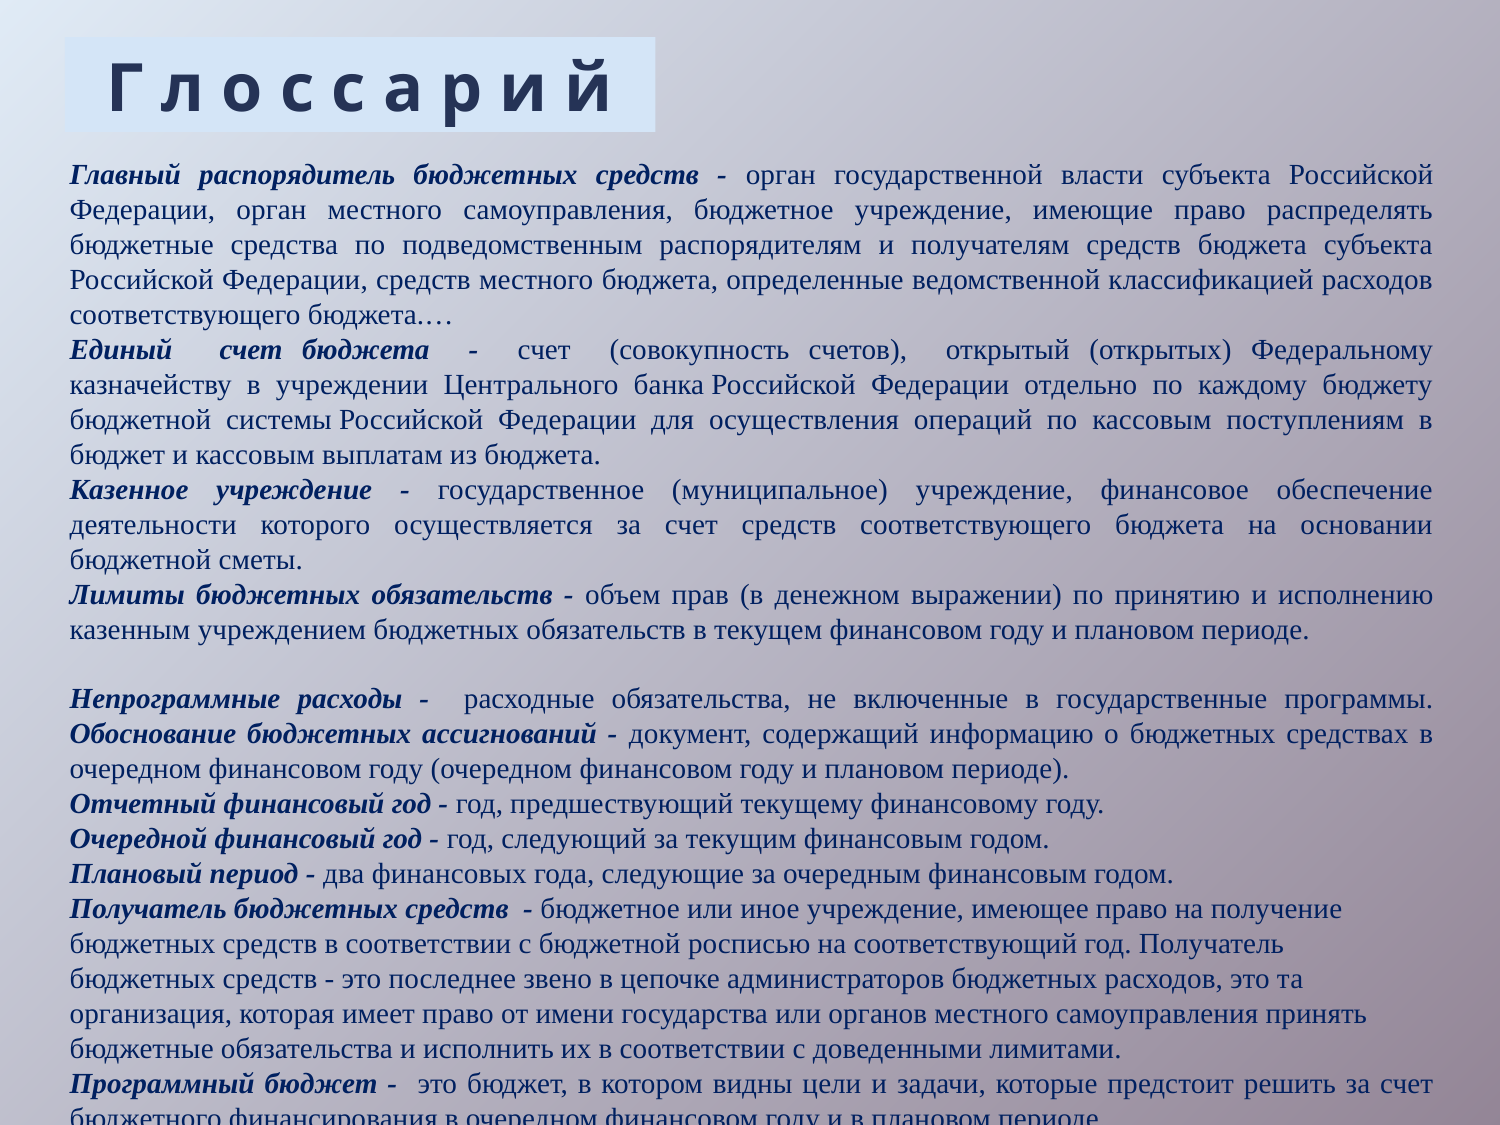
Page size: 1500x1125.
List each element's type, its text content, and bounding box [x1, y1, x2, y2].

text_box Главный распорядитель бюджетных средств - орган государственной власти субъекта Российской Федерации, орган местного самоуправления, бюджетное учреждение, имеющие право распределять бюджетные средства по подведомственным распорядителям и получателям средств бюджета субъекта Российской Федерации, средств местного бюджета, определенные ведомственной классификацией расходов соответствующего бюджета.… Единый счет бюджета - счет (совокупность счетов), открытый (открытых) Федеральному казначейству в учреждении Центрального банка Российской Федерации отдельно по каждому бюджету бюджетной системы Российской Федерации для осуществления операций по кассовым поступлениям в бюджет и кассовым выплатам из бюджета. Казенное учреждение - государственное (муниципальное) учреждение, финансовое обеспечение деятельности которого осуществляется за счет средств соответствующего бюджета на основании бюджетной сметы. Лимиты бюджетных обязательств - объем прав (в денежном выражении) по принятию и исполнению казенным учреждением бюджетных обязательств в текущем финансовом году и плановом периоде. Непрограммные расходы - расходные обязательства, не включенные в государственные программы. Обоснование бюджетных ассигнований - документ, содержащий информацию о бюджетных средствах в очередном финансовом году (очередном финансовом году и плановом периоде). Отчетный финансовый год - год, предшествующий текущему финансовому году. Очередной финансовый год - год, следующий за текущим финансовым годом. Плановый период - два финансовых года, следующие за очередным финансовым годом. Получатель бюджетных средств - бюджетное или иное учреждение, имеющее право на получение бюджетных средств в соответствии с бюджетной росписью на соответствующий год. Получатель бюджетных средств - это последнее звено в цепочке администраторов бюджетных расходов, это та организация, которая имеет право от имени государства или органов местного самоуправления принять бюджетные обязательства и исполнить их в соответствии с доведенными лимитами. Программный бюджет - это бюджет, в котором видны цели и задачи, которые предстоит решить за счет бюджетного финансирования в очередном финансовом году и в плановом периоде. [54, 78, 1449, 1125]
text_box Г л о с с а р и й [64, 37, 656, 132]
